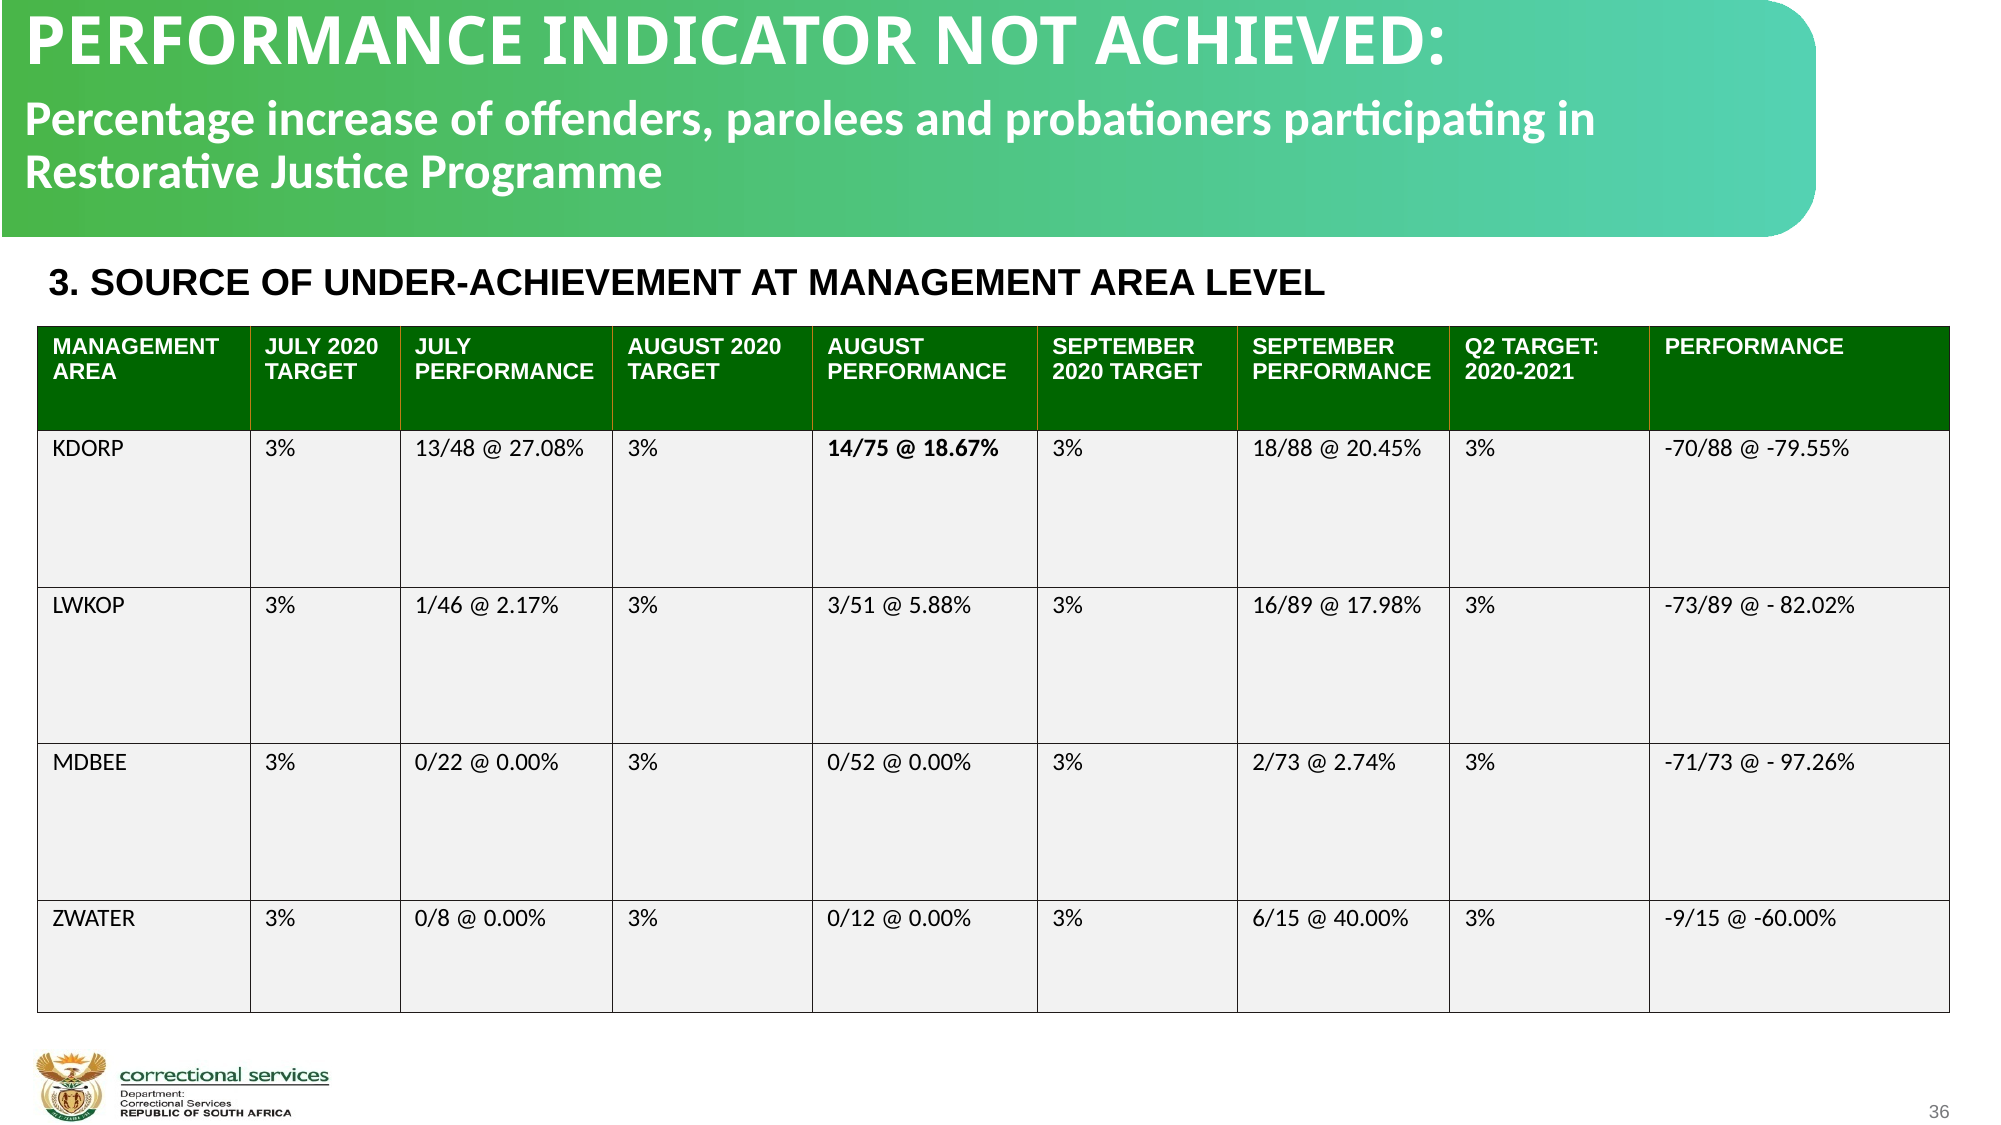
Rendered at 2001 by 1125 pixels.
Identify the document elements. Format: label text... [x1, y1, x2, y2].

table_cell 16/89 @ 17.98% [1238, 588, 1449, 743]
table_cell 3% [251, 901, 400, 1012]
table_cell 0/22 @ 0.00% [401, 744, 612, 900]
table_cell 3% [613, 901, 812, 1012]
picture [33, 1049, 332, 1123]
table_cell 3% [251, 588, 400, 743]
text_box [2, 0, 1816, 237]
table_cell -9/15 @ -60.00% [1650, 901, 1949, 1012]
table_cell 0/52 @ 0.00% [813, 744, 1037, 900]
table_header SEPTEMBER PERFORMANCE [1238, 327, 1449, 430]
table_cell 3/51 @ 5.88% [813, 588, 1037, 743]
table_cell 14/75 @ 18.67% [813, 431, 1037, 587]
table_cell 0/12 @ 0.00% [813, 901, 1037, 1012]
table_cell -71/73 @ - 97.26% [1650, 744, 1949, 900]
table_cell 3% [1038, 744, 1237, 900]
table_cell 3% [613, 744, 812, 900]
table_cell 3% [251, 431, 400, 587]
table_header PERFORMANCE [1650, 327, 1949, 430]
table_cell 2/73 @ 2.74% [1238, 744, 1449, 900]
table_header Q2 TARGET: 2020-2021 [1450, 327, 1649, 430]
text_box PERFORMANCE INDICATOR NOT ACHIEVED: Percentage increase of offenders, parolees and probationers participating in Restorative Justice Programme [10, 0, 1808, 86]
table_header MANAGEMENT AREA [38, 327, 250, 430]
text_box 3. SOURCE OF UNDER-ACHIEVEMENT AT MANAGEMENT AREA LEVEL [0, 250, 1482, 311]
table_cell 3% [1450, 431, 1649, 587]
table_cell KDORP [38, 431, 250, 587]
table_cell 3% [1450, 588, 1649, 743]
table_header JULY 2020 TARGET [251, 327, 400, 430]
table_header SEPTEMBER 2020 TARGET [1038, 327, 1237, 430]
table_cell 18/88 @ 20.45% [1238, 431, 1449, 587]
table_cell 3% [613, 588, 812, 743]
table_cell 6/15 @ 40.00% [1238, 901, 1449, 1012]
table_cell ZWATER [38, 901, 250, 1012]
table_cell 3% [1038, 431, 1237, 587]
table_cell 0/8 @ 0.00% [401, 901, 612, 1012]
table_cell 3% [1038, 588, 1237, 743]
table_cell -70/88 @ -79.55% [1650, 431, 1949, 587]
table_header AUGUST 2020 TARGET [613, 327, 812, 430]
table_cell -73/89 @ - 82.02% [1650, 588, 1949, 743]
table_header AUGUST PERFORMANCE [813, 327, 1037, 430]
table_cell 3% [613, 431, 812, 587]
table_cell 1/46 @ 2.17% [401, 588, 612, 743]
table_cell 3% [1038, 901, 1237, 1012]
table_header JULY PERFORMANCE [401, 327, 612, 430]
table_cell 3% [1450, 744, 1649, 900]
table_cell MDBEE [38, 744, 250, 900]
table_cell 3% [251, 744, 400, 900]
table_cell 13/48 @ 27.08% [401, 431, 612, 587]
table_cell LWKOP [38, 588, 250, 743]
table_cell 3% [1450, 901, 1649, 1012]
